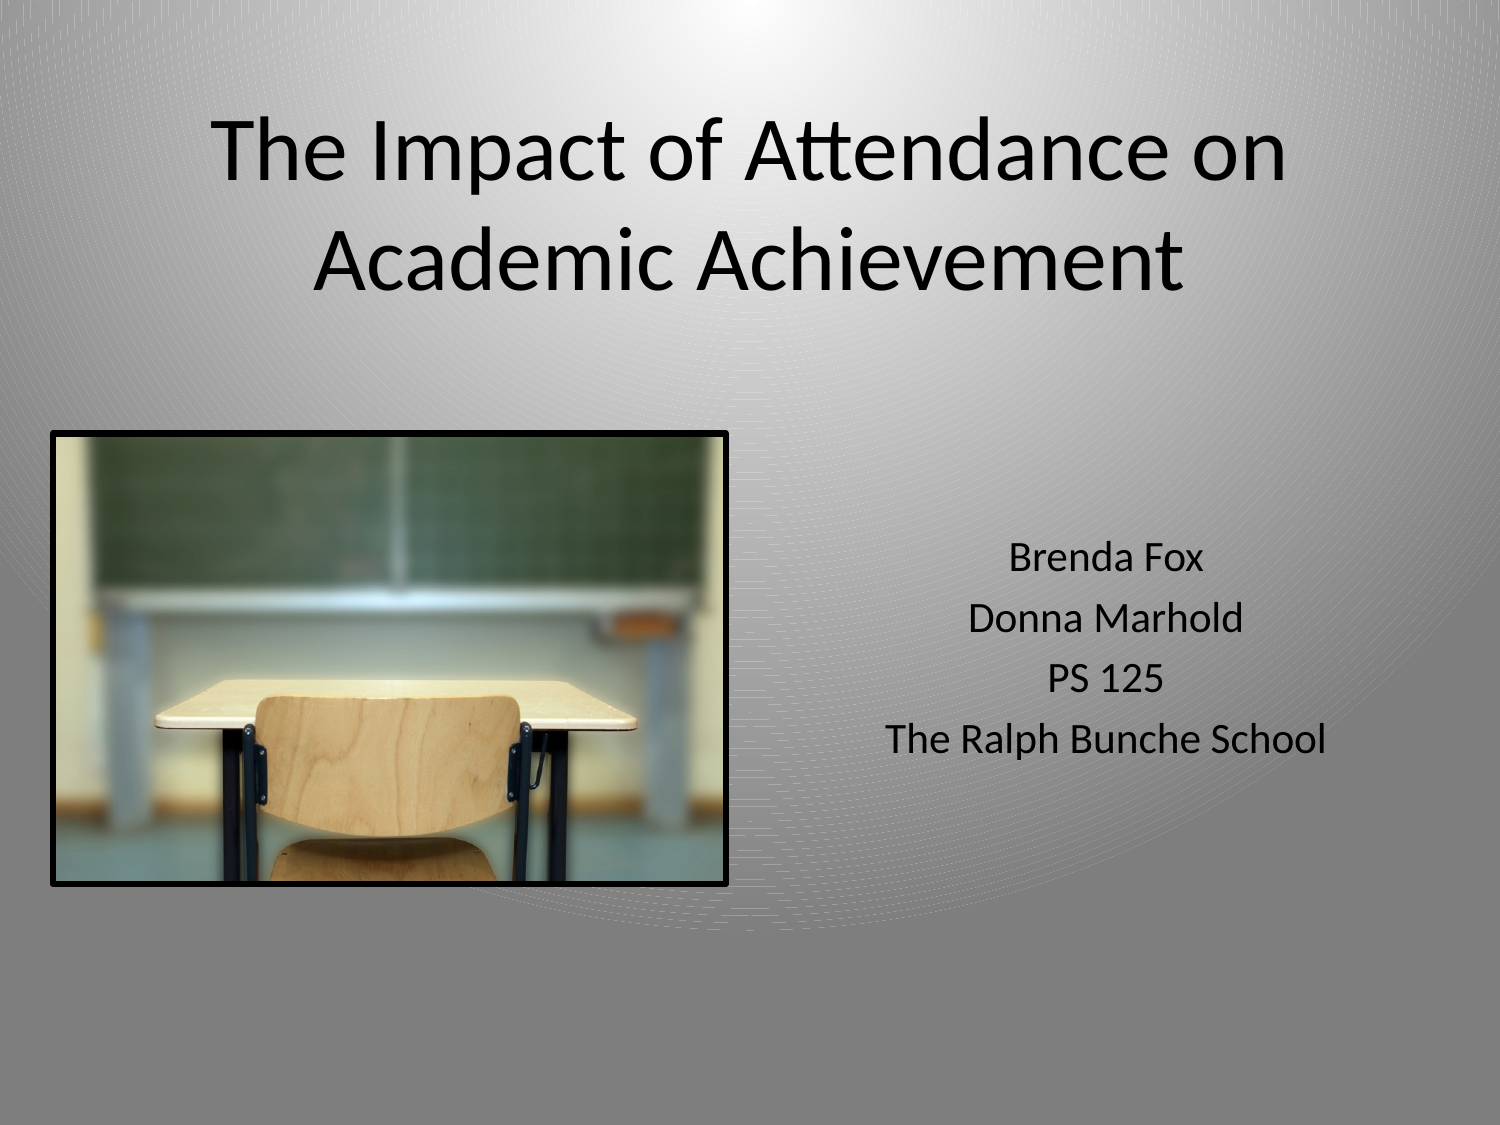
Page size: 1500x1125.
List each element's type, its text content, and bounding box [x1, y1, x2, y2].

title The Impact of Attendance on Academic Achievement [112, 78, 1388, 320]
picture [55, 436, 723, 882]
subtitle Brenda Fox Donna Marhold PS 125 The Ralph Bunche School [748, 520, 1465, 771]
